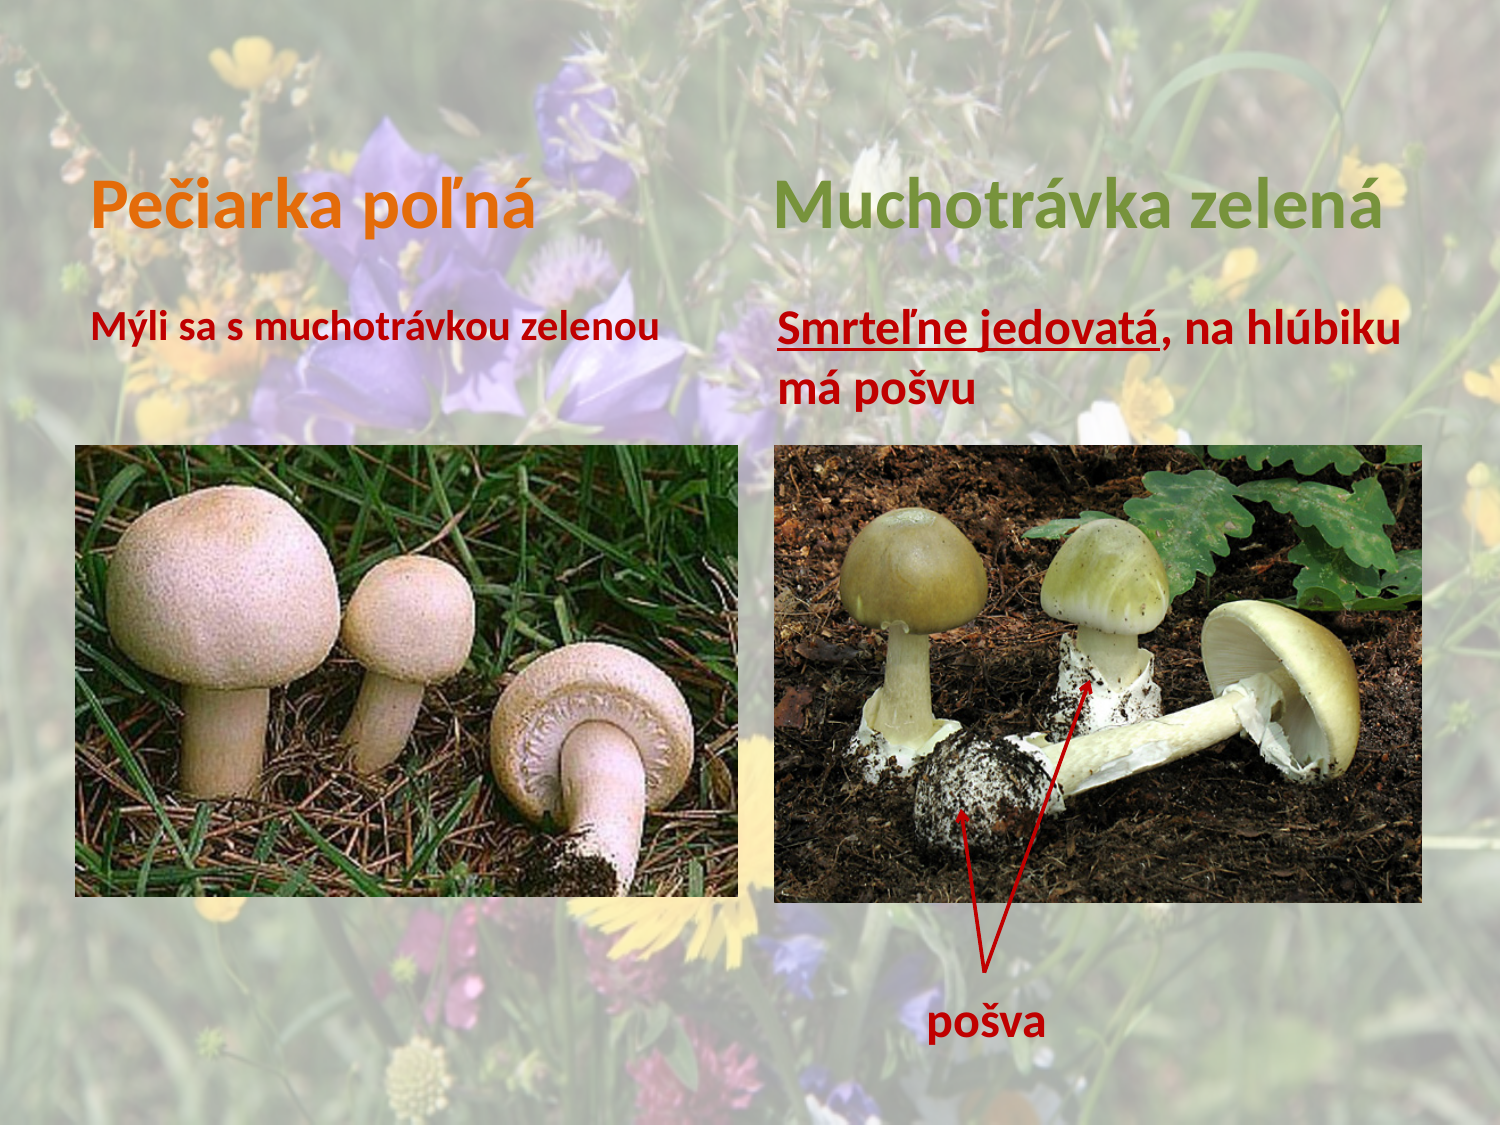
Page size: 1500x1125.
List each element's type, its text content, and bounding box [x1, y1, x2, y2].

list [773, 445, 1423, 903]
list Mýli sa s muchotrávkou zelenou [75, 251, 738, 357]
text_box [890, 773, 1184, 880]
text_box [890, 886, 1055, 903]
list Smrteľne jedovatá, na hlúbiku má pošvu [761, 251, 1425, 422]
text_box pošva [761, 884, 1425, 1055]
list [74, 445, 738, 897]
title Pečiarka poľná Muchotrávka zelená [75, 105, 1425, 293]
